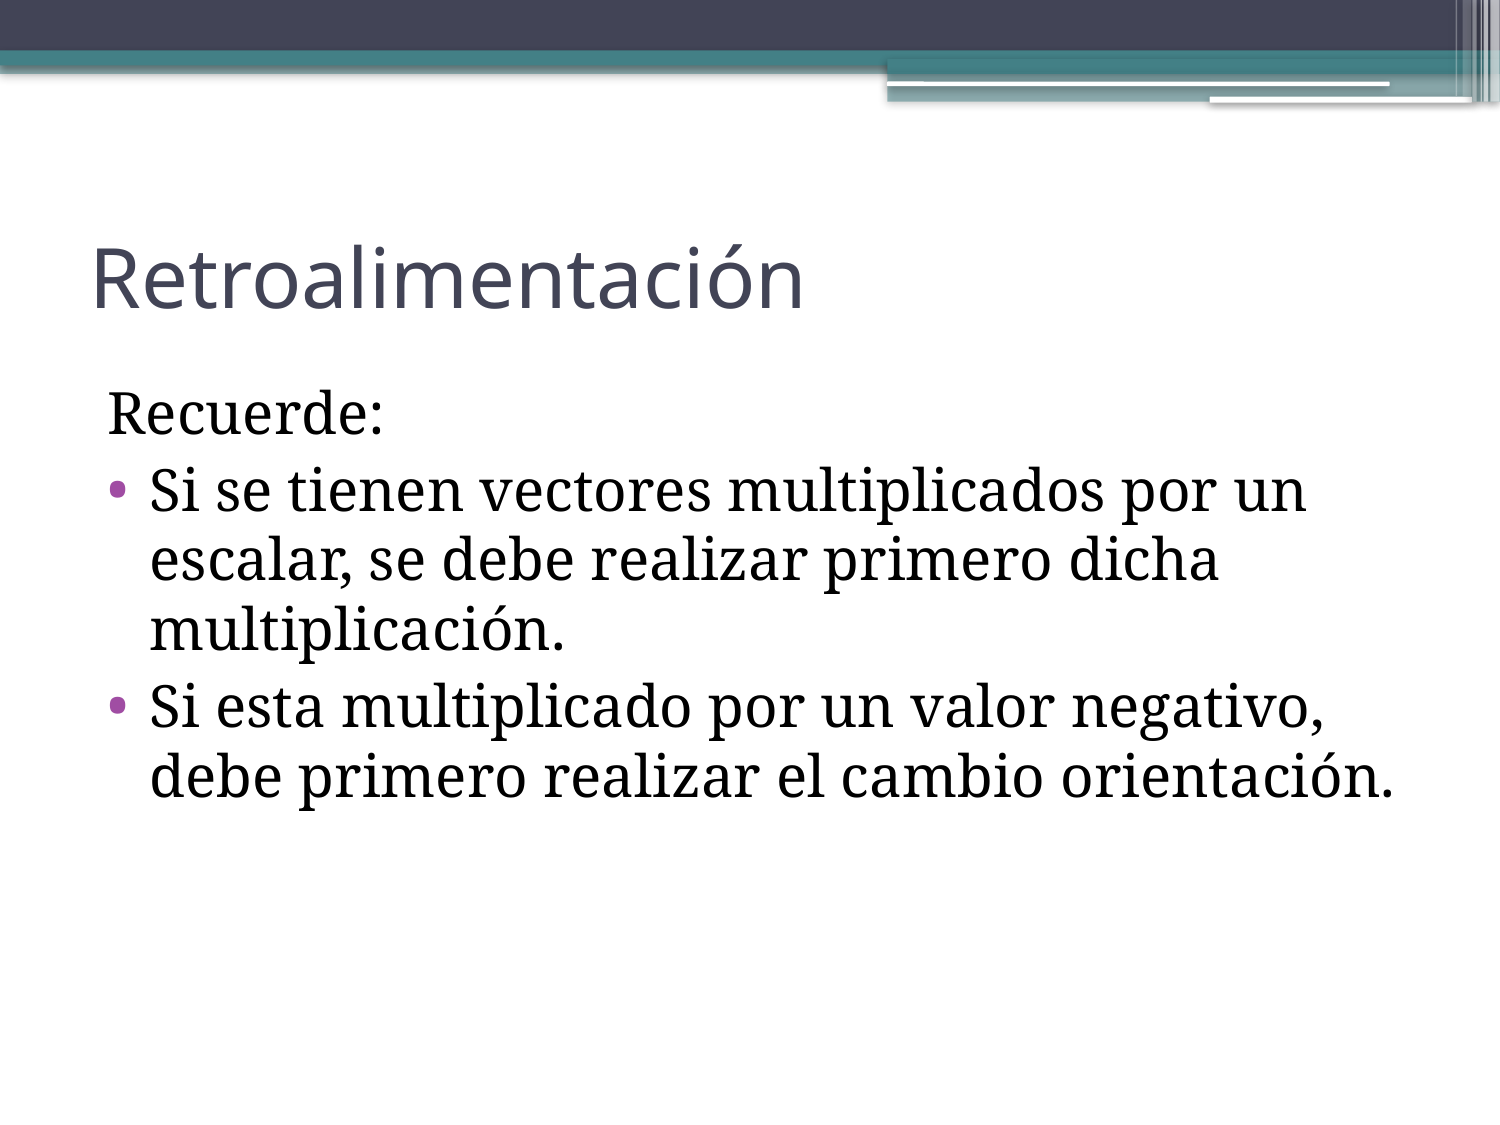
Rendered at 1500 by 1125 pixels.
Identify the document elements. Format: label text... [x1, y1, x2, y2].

title Retroalimentación [75, 187, 1425, 363]
list Recuerde: Si se tienen vectores multiplicados por un escalar, se debe realizar primero dicha multiplicación. Si esta multiplicado por un valor negativo, debe primero realizar el cambio orientación. [75, 368, 1425, 1079]
